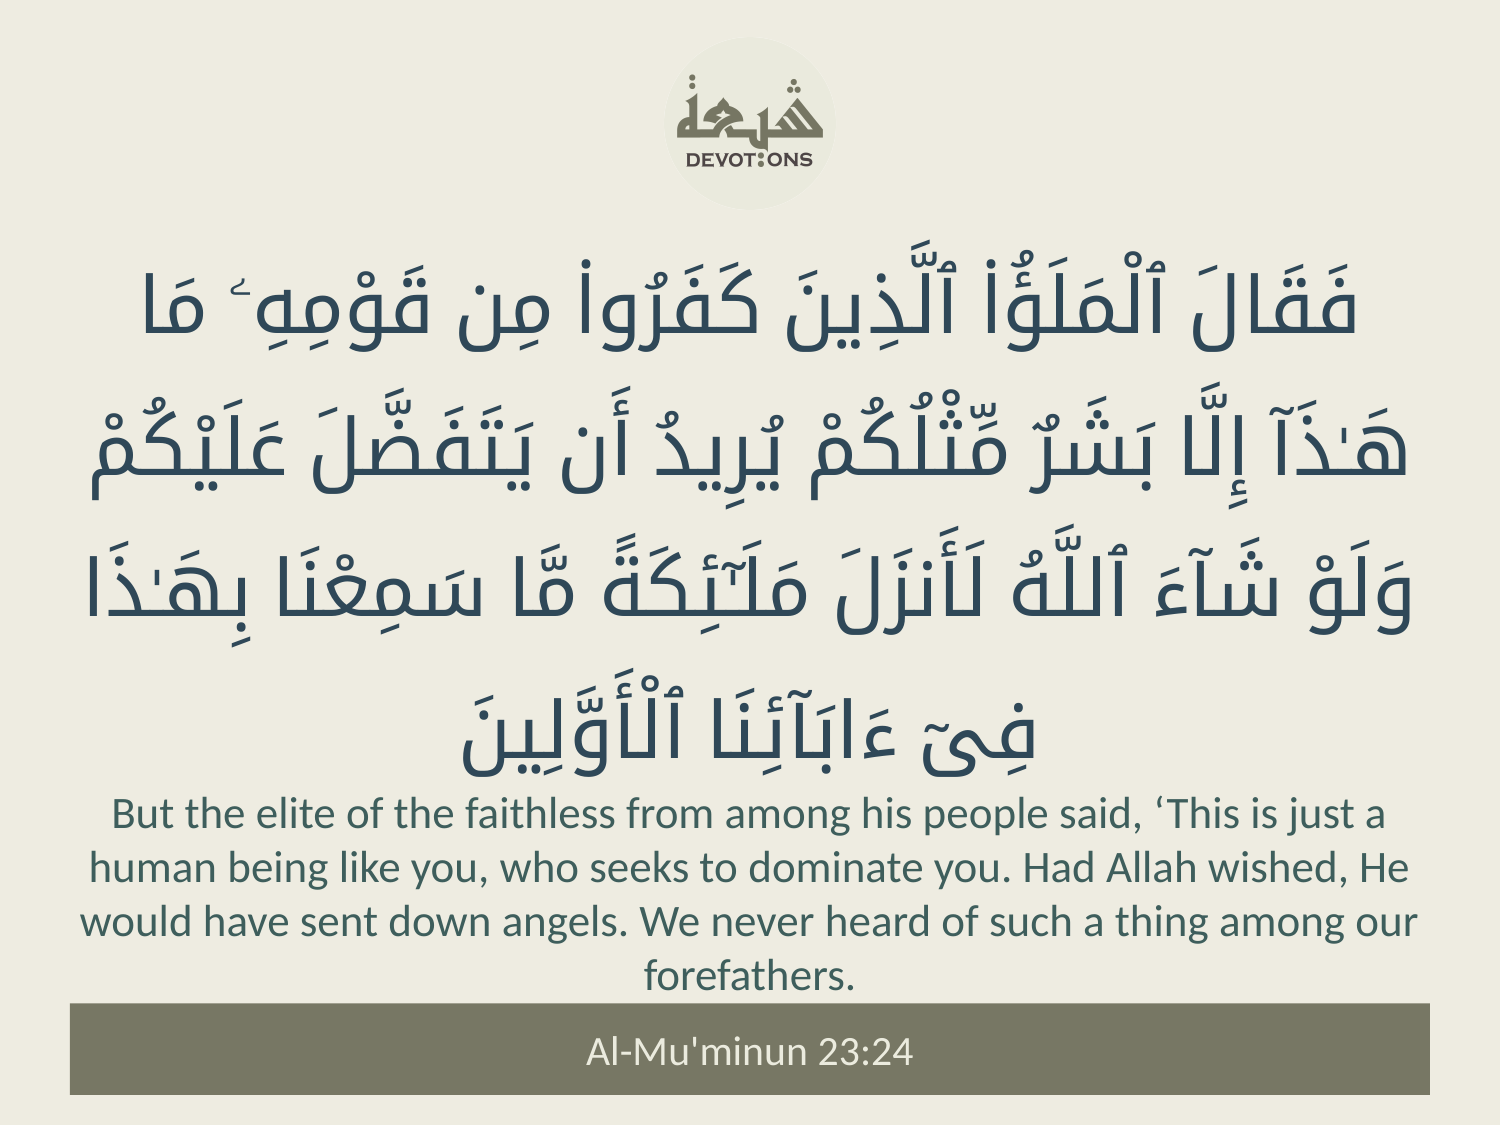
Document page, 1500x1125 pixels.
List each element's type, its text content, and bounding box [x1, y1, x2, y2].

list فَقَالَ ٱلْمَلَؤُا۟ ٱلَّذِينَ كَفَرُوا۟ مِن قَوْمِهِۦ مَا هَـٰذَآ إِلَّا بَشَرٌ مِّثْلُكُمْ يُرِيدُ أَن يَتَفَضَّلَ عَلَيْكُمْ وَلَوْ شَآءَ ٱللَّهُ لَأَنزَلَ مَلَـٰٓئِكَةً مَّا سَمِعْنَا بِهَـٰذَا فِىٓ ءَابَآئِنَا ٱلْأَوَّلِينَ But the elite of the faithless from among his people said, ‘This is just a human being like you, who seeks to dominate you. Had Allah wished, He would have sent down angels. We never heard of such a thing among our forefathers. [69, 203, 1430, 1003]
picture [656, 29, 844, 203]
list Al-Mu'minun 23:24 [69, 1003, 1430, 1095]
